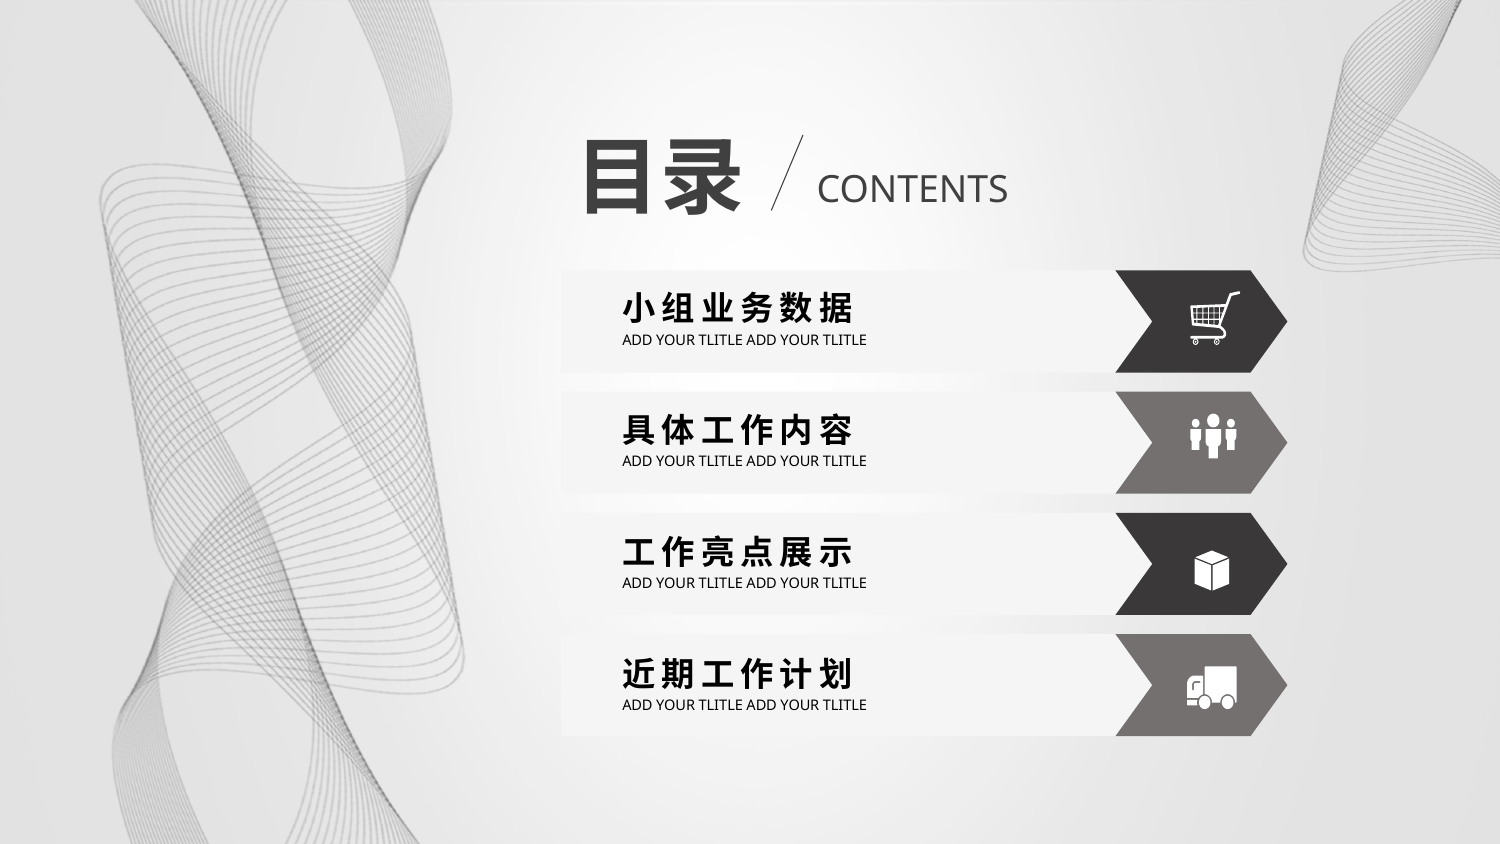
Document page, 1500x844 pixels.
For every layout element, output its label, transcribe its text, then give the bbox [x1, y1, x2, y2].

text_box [753, 270, 1288, 373]
picture [0, 241, 753, 616]
text_box CONTENTS [801, 157, 1024, 218]
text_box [744, 512, 1288, 615]
picture [1261, 0, 1500, 280]
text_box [771, 135, 803, 211]
text_box 目录 [561, 116, 763, 233]
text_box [753, 391, 1288, 494]
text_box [560, 634, 1288, 737]
